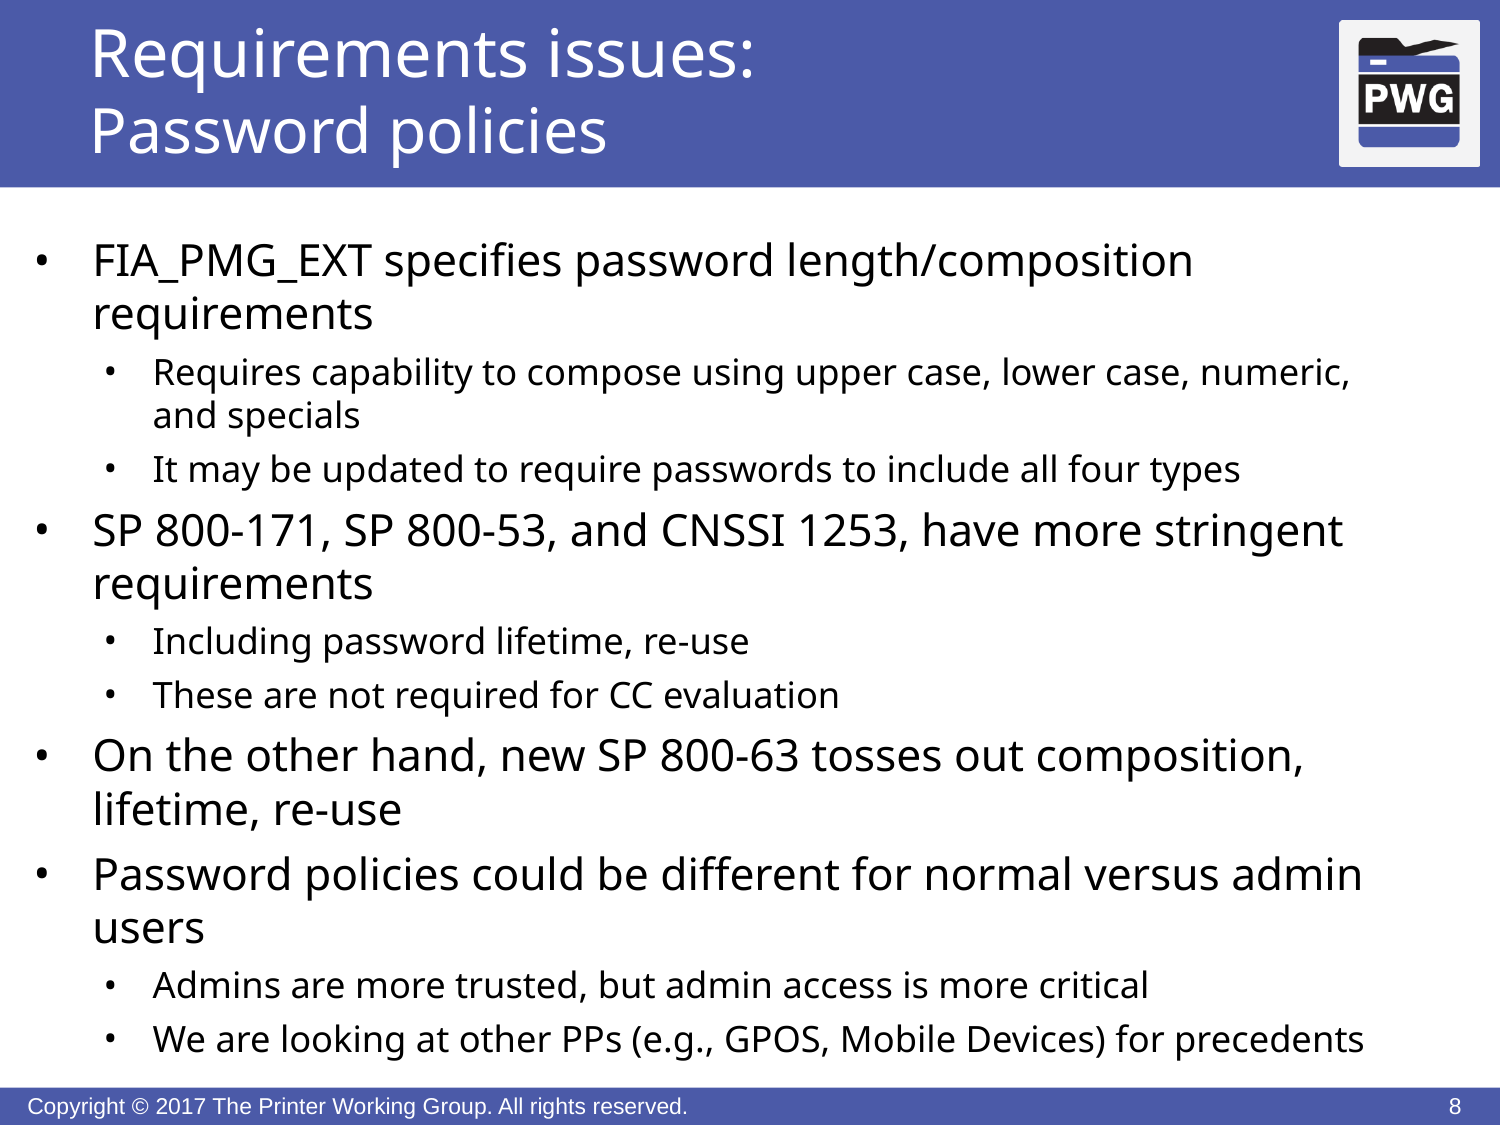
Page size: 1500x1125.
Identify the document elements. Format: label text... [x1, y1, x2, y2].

text_box Copyright © 2017 The Printer Working Group. All rights reserved. [20, 1092, 750, 1118]
text_box [0, 1087, 1500, 1125]
list FIA_PMG_EXT specifies password length/composition requirements Requires capability to compose using upper case, lower case, numeric, and specials It may be updated to require passwords to include all four types SP 800-171, SP 800-53, and CNSSI 1253, have more stringent requirements Including password lifetime, re-use These are not required for CC evaluation On the other hand, new SP 800-63 tosses out composition, lifetime, re-use Password policies could be different for normal versus admin users Admins are more trusted, but admin access is more critical We are looking at other PPs (e.g., GPOS, Mobile Devices) for precedents [18, 224, 1437, 1075]
title Requirements issues: Password policies [75, 7, 1319, 175]
text_box 8 [1441, 1092, 1469, 1118]
picture [1339, 20, 1480, 167]
text_box [0, 0, 1500, 188]
